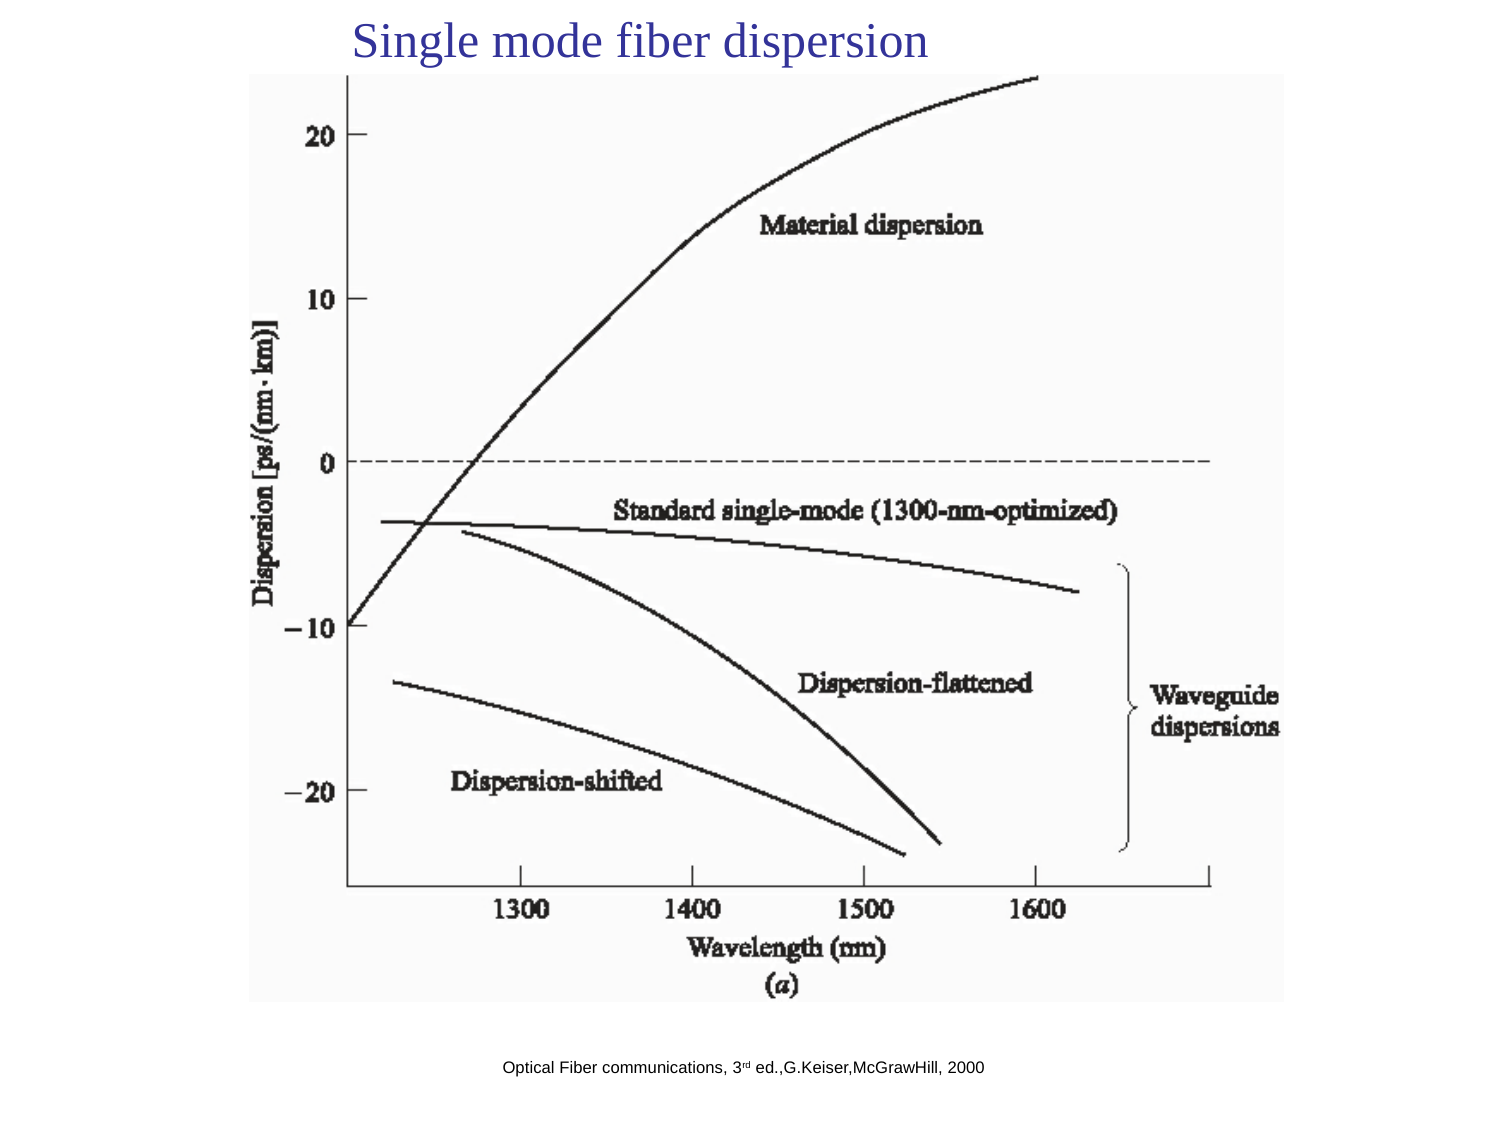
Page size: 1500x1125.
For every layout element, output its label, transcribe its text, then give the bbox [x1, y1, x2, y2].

picture [249, 74, 1284, 1002]
text_box Single mode fiber dispersion [336, 0, 944, 73]
text_box Optical Fiber communications, 3rd ed.,G.Keiser,McGrawHill, 2000 [487, 1049, 1000, 1085]
